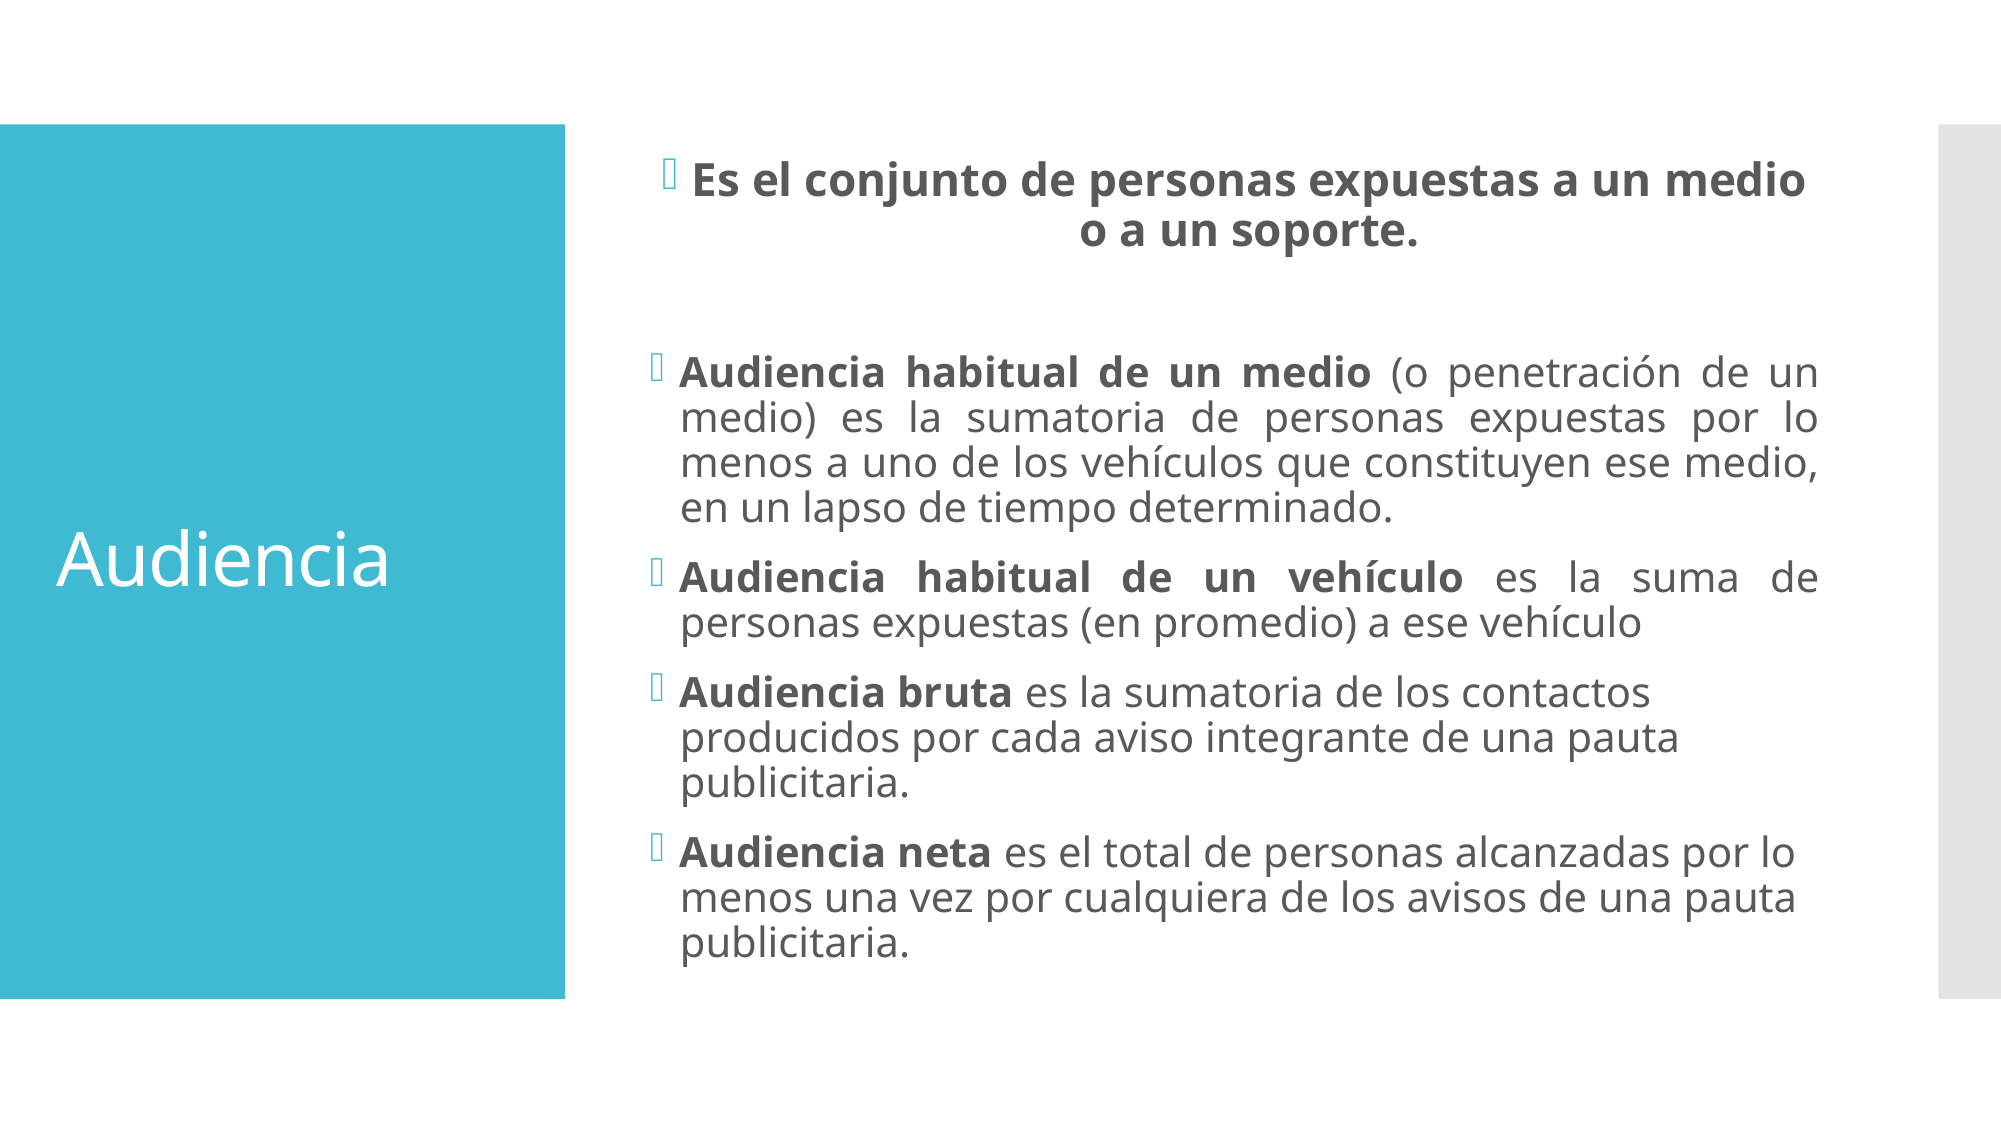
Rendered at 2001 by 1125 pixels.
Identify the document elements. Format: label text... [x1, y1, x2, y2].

list Es el conjunto de personas expuestas a un medio o a un soporte. Audiencia habitual de un medio (o penetración de un medio) es la sumatoria de personas expuestas por lo menos a uno de los vehículos que constituyen ese medio, en un lapso de tiempo determinado. Audiencia habitual de un vehículo es la suma de personas expuestas (en promedio) a ese vehículo Audiencia bruta es la sumatoria de los contactos producidos por cada aviso integrante de una pauta publicitaria. Audiencia neta es el total de personas alcanzadas por lo menos una vez por cualquiera de los avisos de una pauta publicitaria. [634, 141, 1835, 982]
title Audiencia [41, 184, 525, 940]
